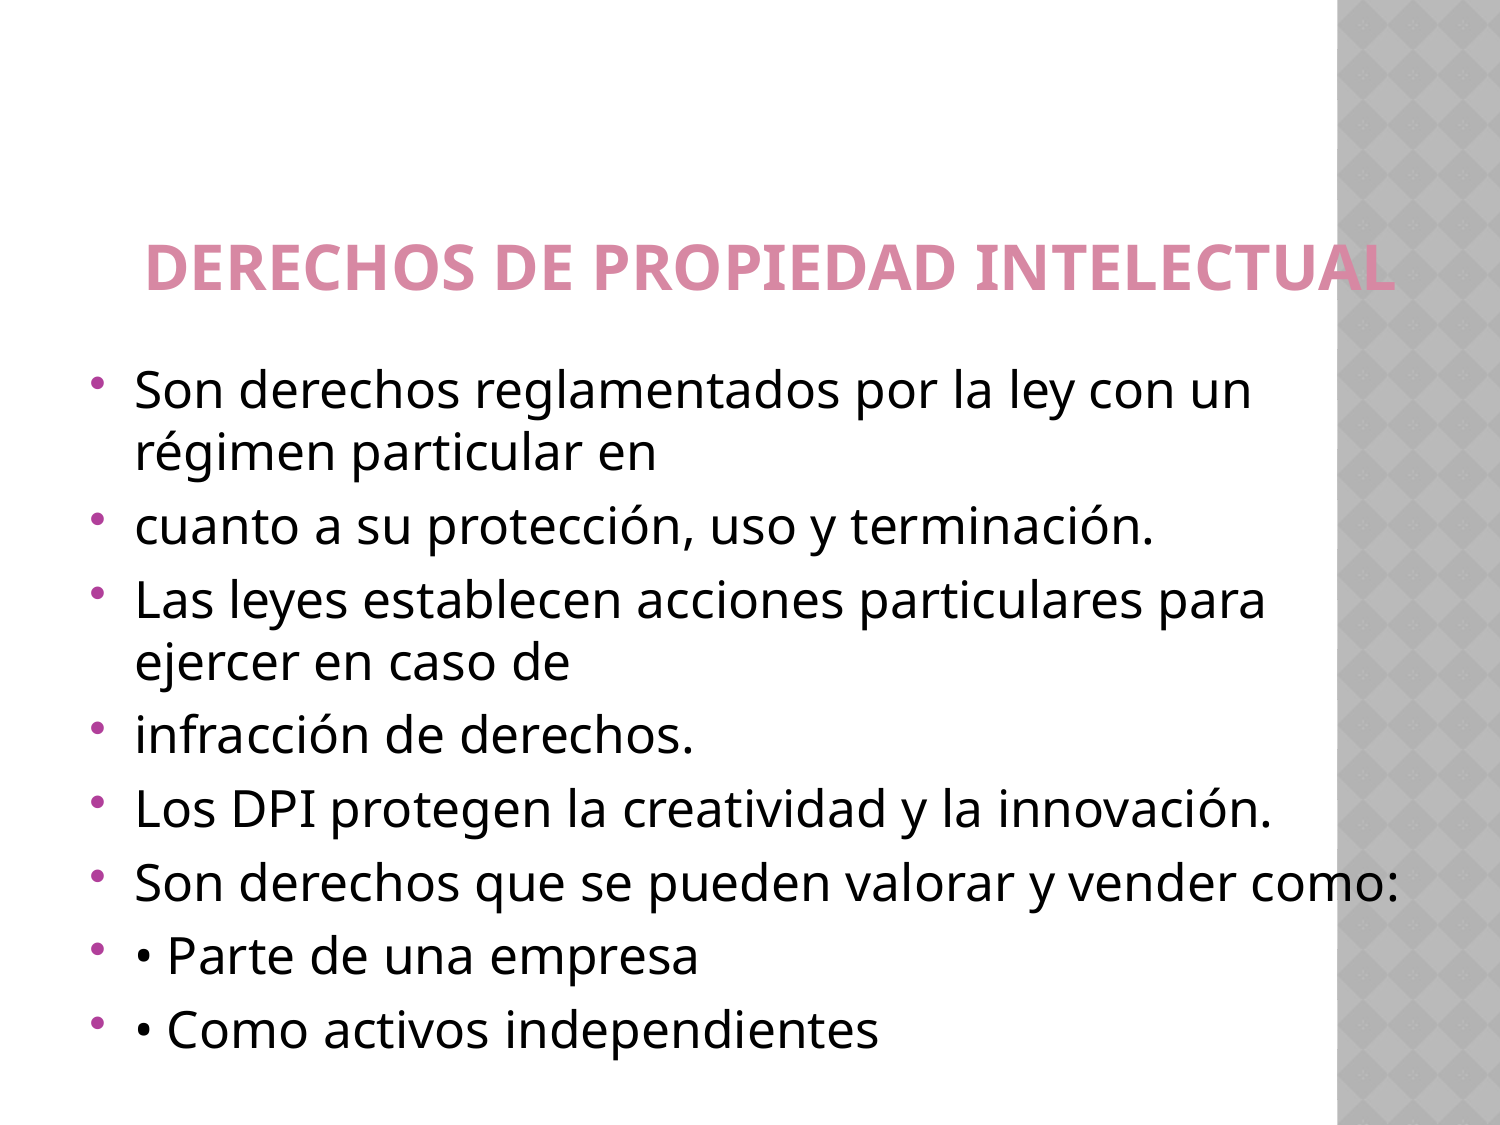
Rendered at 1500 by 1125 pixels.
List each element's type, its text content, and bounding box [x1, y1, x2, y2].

list Son derechos reglamentados por la ley con un régimen particular en cuanto a su protección, uso y terminación. Las leyes establecen acciones particulares para ejercer en caso de infracción de derechos. Los DPI protegen la creatividad y la innovación. Son derechos que se pueden valorar y vender como: • Parte de una empresa • Como activos independientes [76, 349, 1427, 1100]
title DERECHOS DE PROPIEDAD INTELECTUAL [135, 149, 1425, 303]
